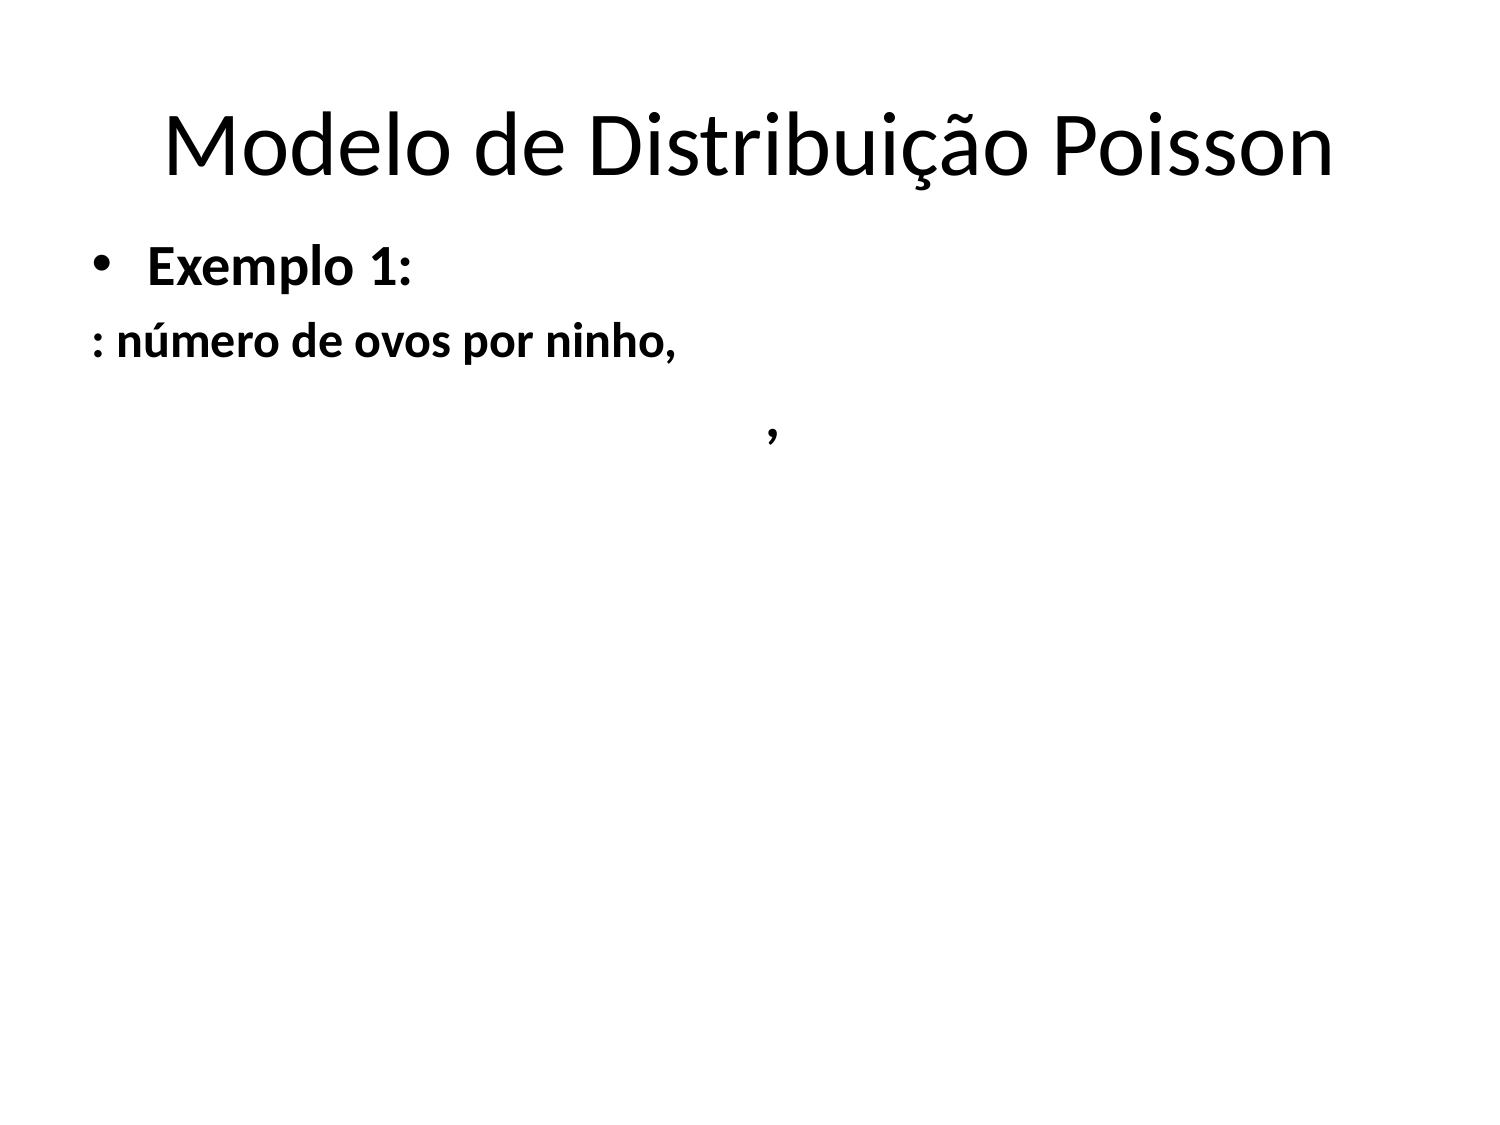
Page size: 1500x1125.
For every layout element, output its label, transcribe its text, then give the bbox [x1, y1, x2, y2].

title Modelo de Distribuição Poisson [75, 45, 1425, 233]
